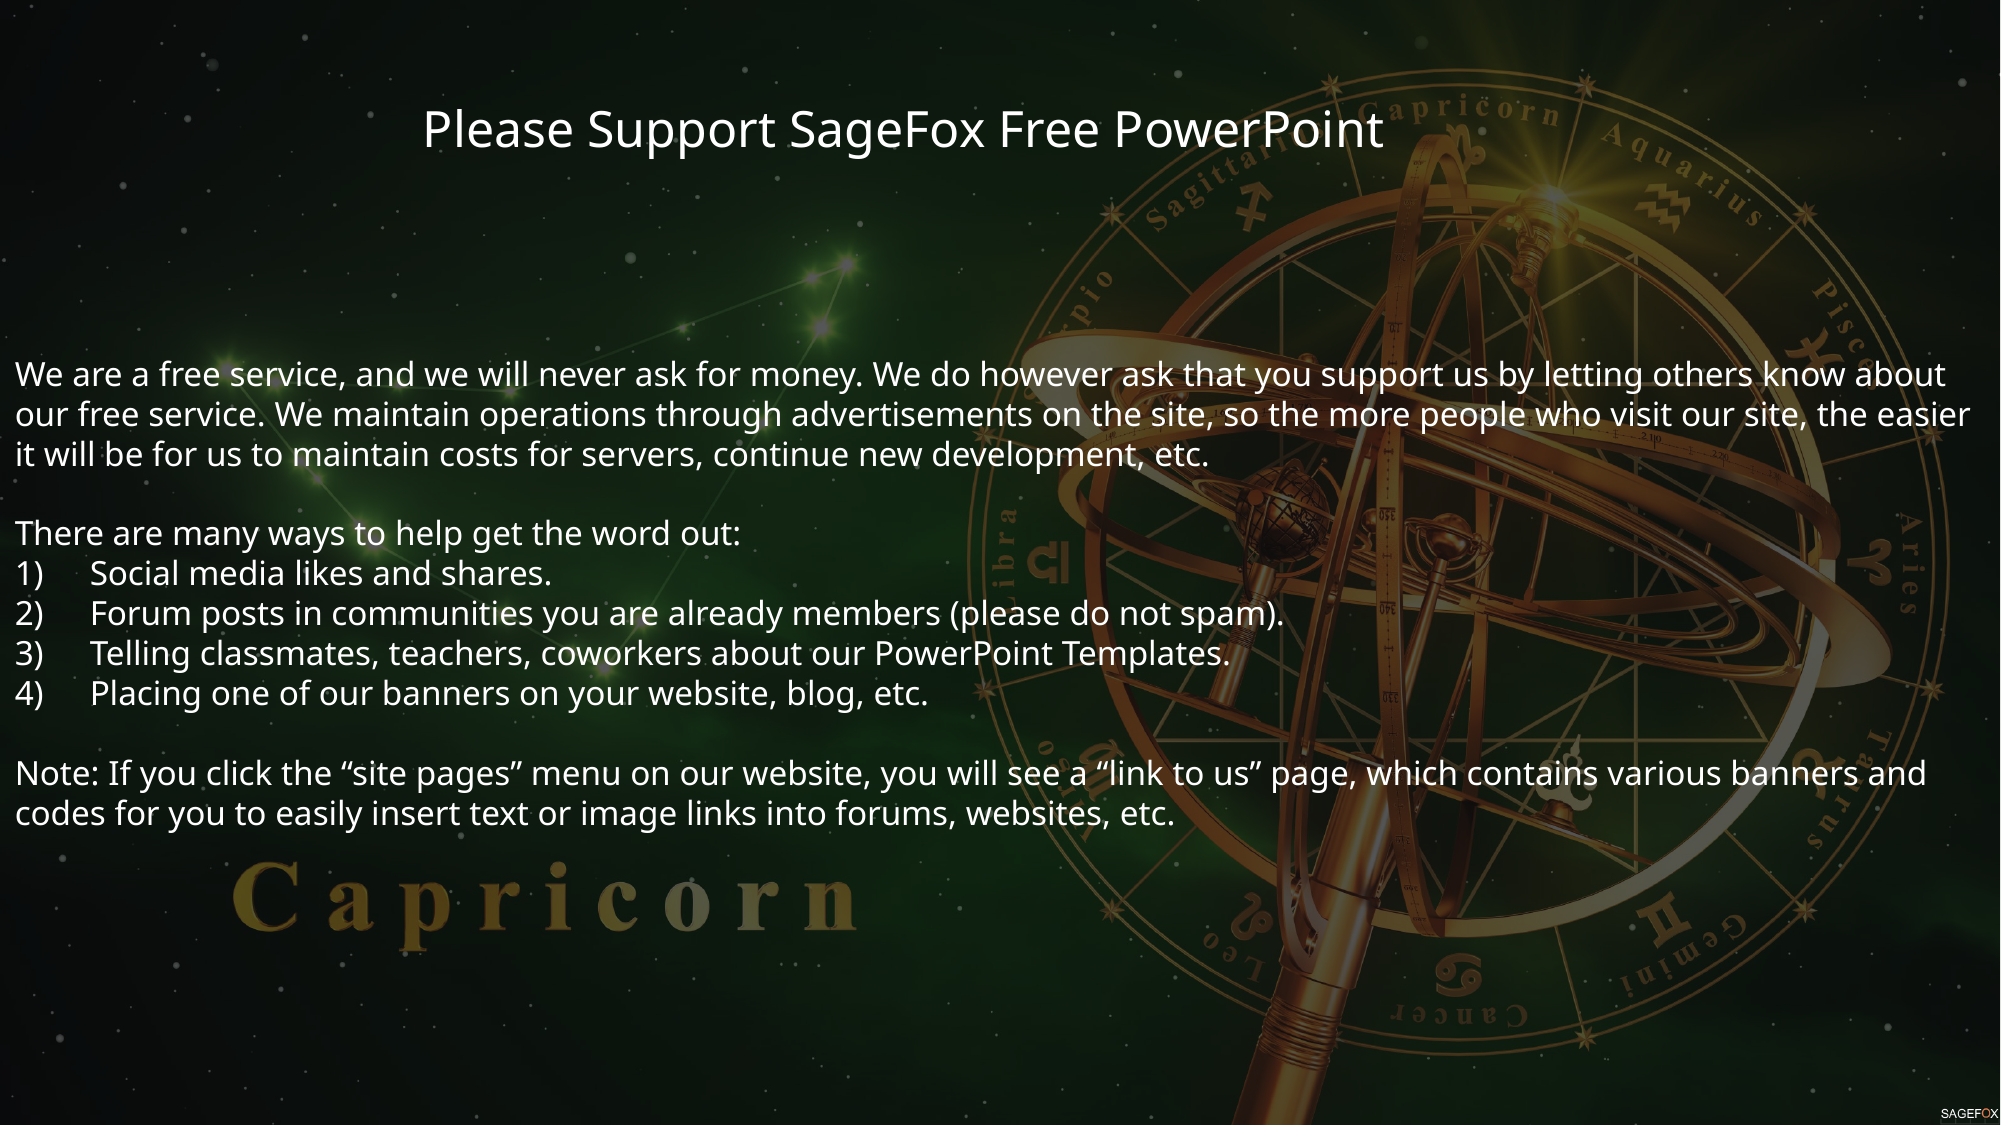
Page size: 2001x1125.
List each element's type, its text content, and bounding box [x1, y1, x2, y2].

text_box We are a free service, and we will never ask for money. We do however ask that you support us by letting others know about our free service. We maintain operations through advertisements on the site, so the more people who visit our site, the easier it will be for us to maintain costs for servers, continue new development, etc. There are many ways to help get the word out: Social media likes and shares. Forum posts in communities you are already members (please do not spam). Telling classmates, teachers, coworkers about our PowerPoint Templates. Placing one of our banners on your website, blog, etc. Note: If you click the “site pages” menu on our website, you will see a “link to us” page, which contains various banners and codes for you to easily insert text or image links into forums, websites, etc. [0, 0, 2000, 1125]
title Please Support SageFox Free PowerPoint [363, 72, 1444, 190]
